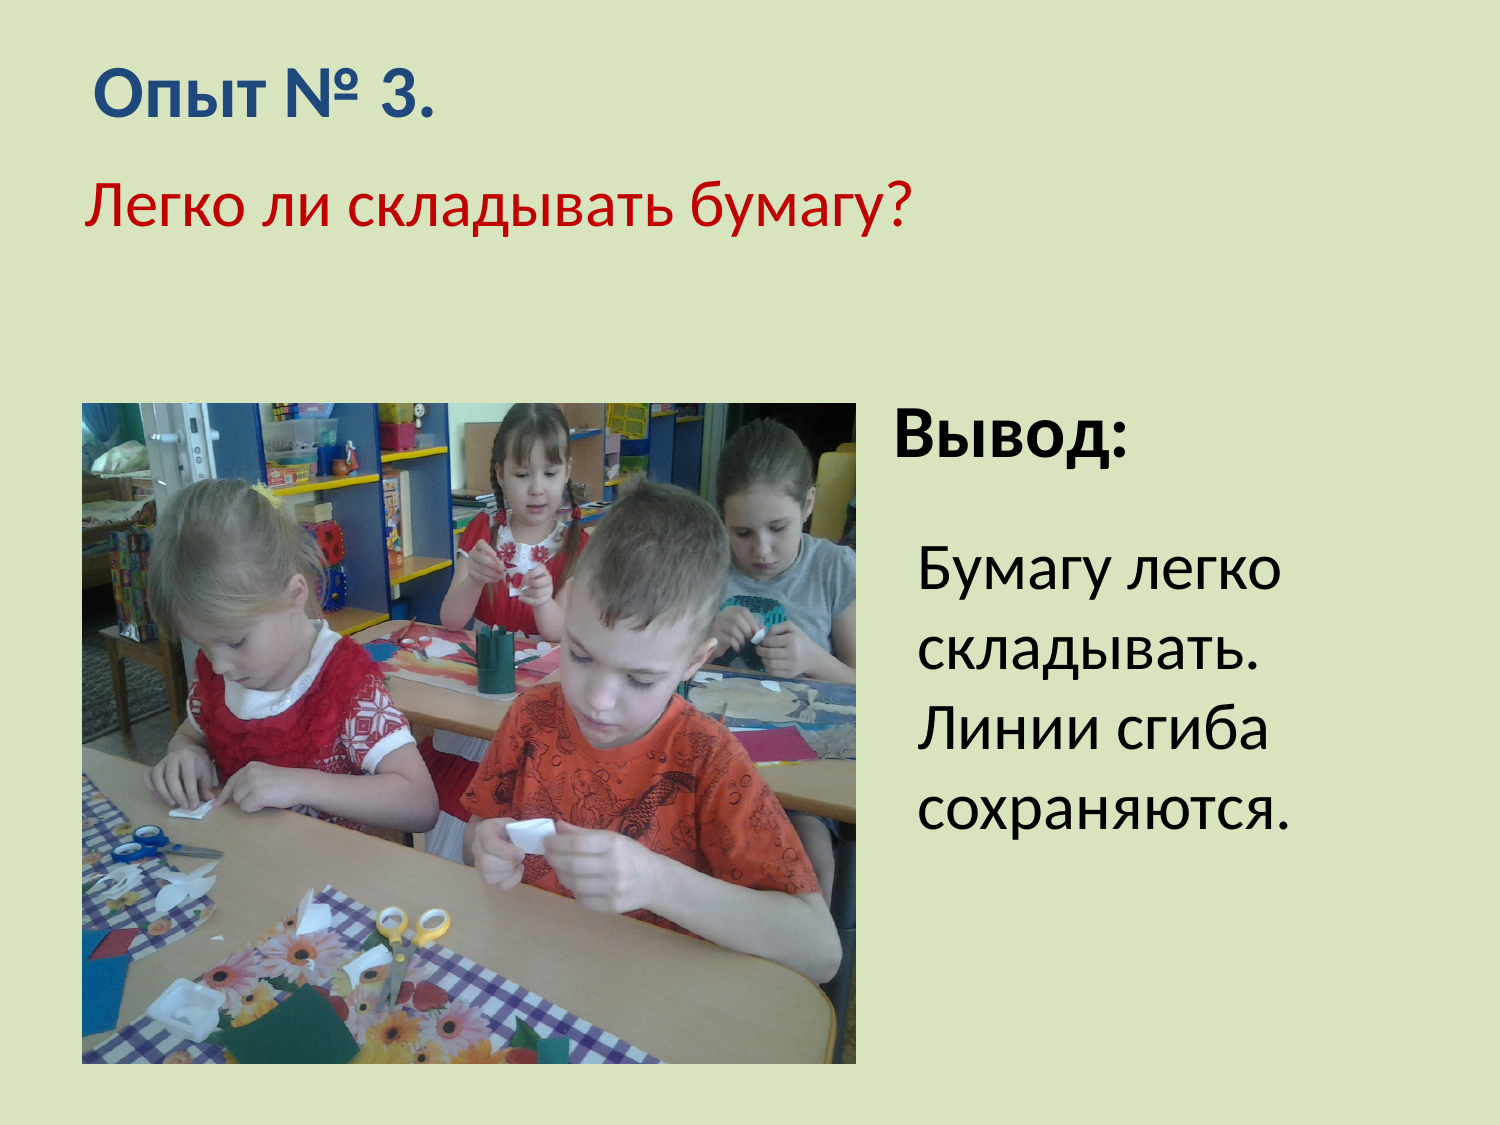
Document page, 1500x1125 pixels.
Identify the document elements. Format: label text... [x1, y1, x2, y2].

text_box Вывод: [878, 374, 1207, 480]
text_box Легко ли складывать бумагу? [70, 152, 1020, 247]
text_box Бумагу легко складывать. Линии сгиба сохраняются. [902, 515, 1465, 851]
text_box Опыт № 3. [70, 35, 857, 140]
picture [81, 402, 856, 1064]
